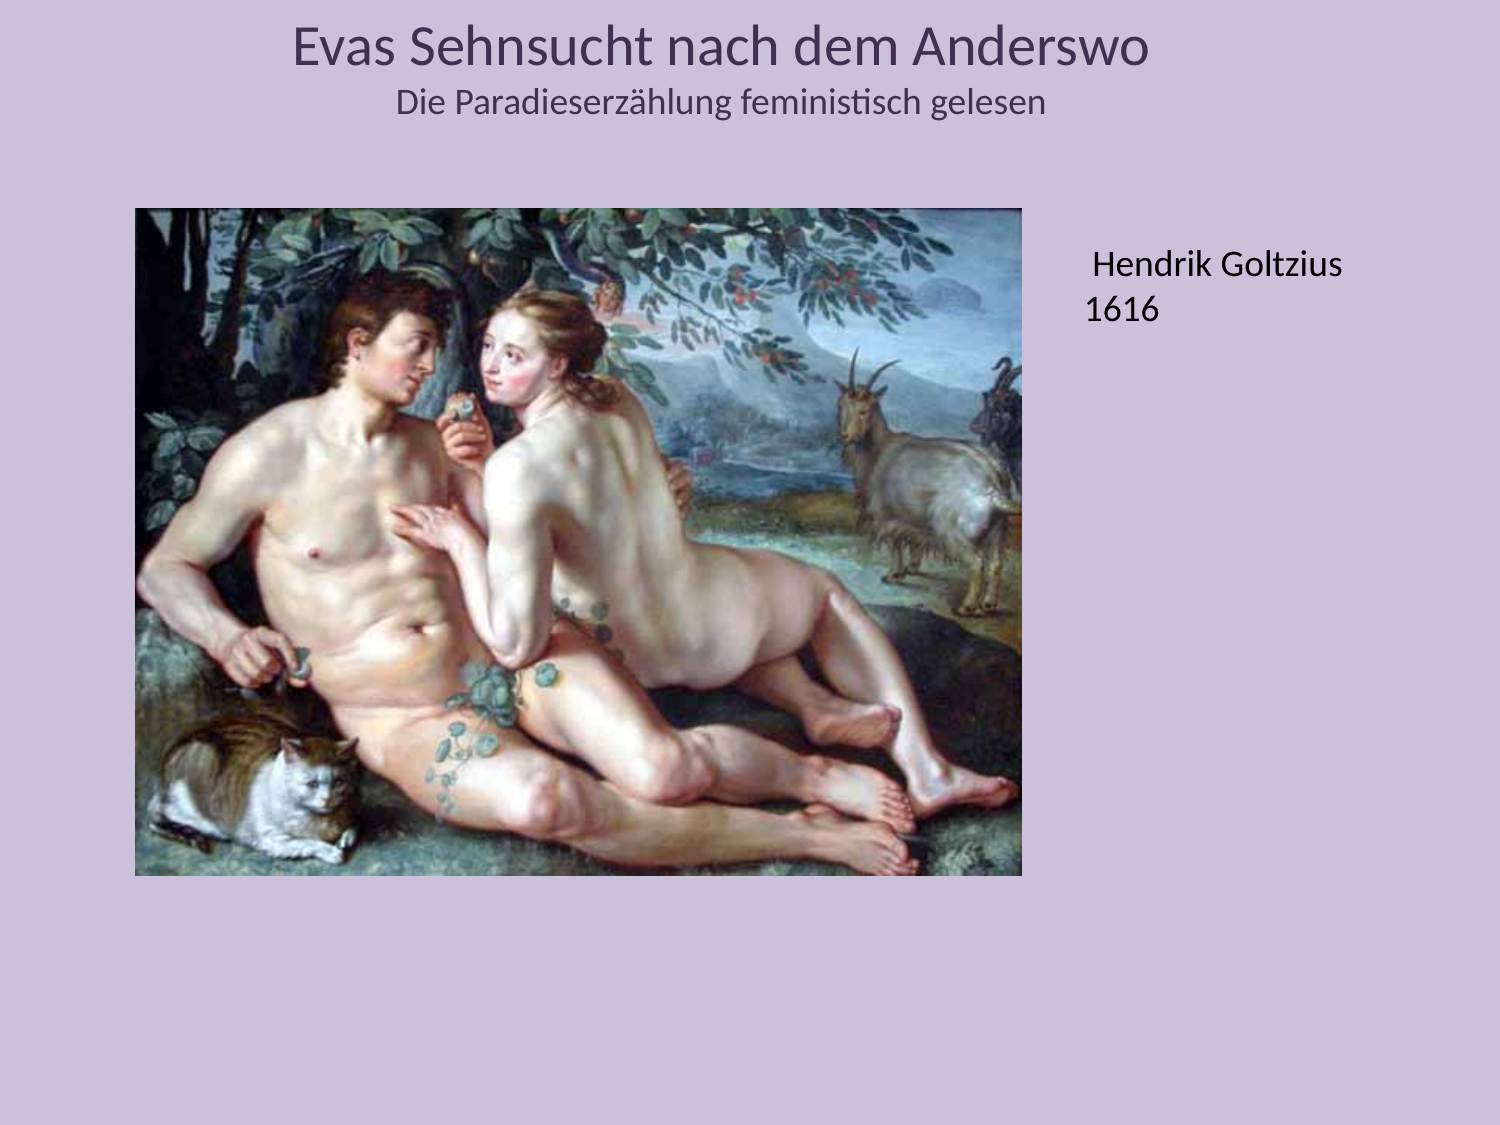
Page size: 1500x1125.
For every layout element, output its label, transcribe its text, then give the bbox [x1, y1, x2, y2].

text_box Hendrik Goltzius 1616 [1068, 231, 1424, 337]
picture [135, 207, 1022, 876]
text_box Evas Sehnsucht nach dem Anderswo Die Paradieserzählung feministisch gelesen [72, 0, 1372, 130]
